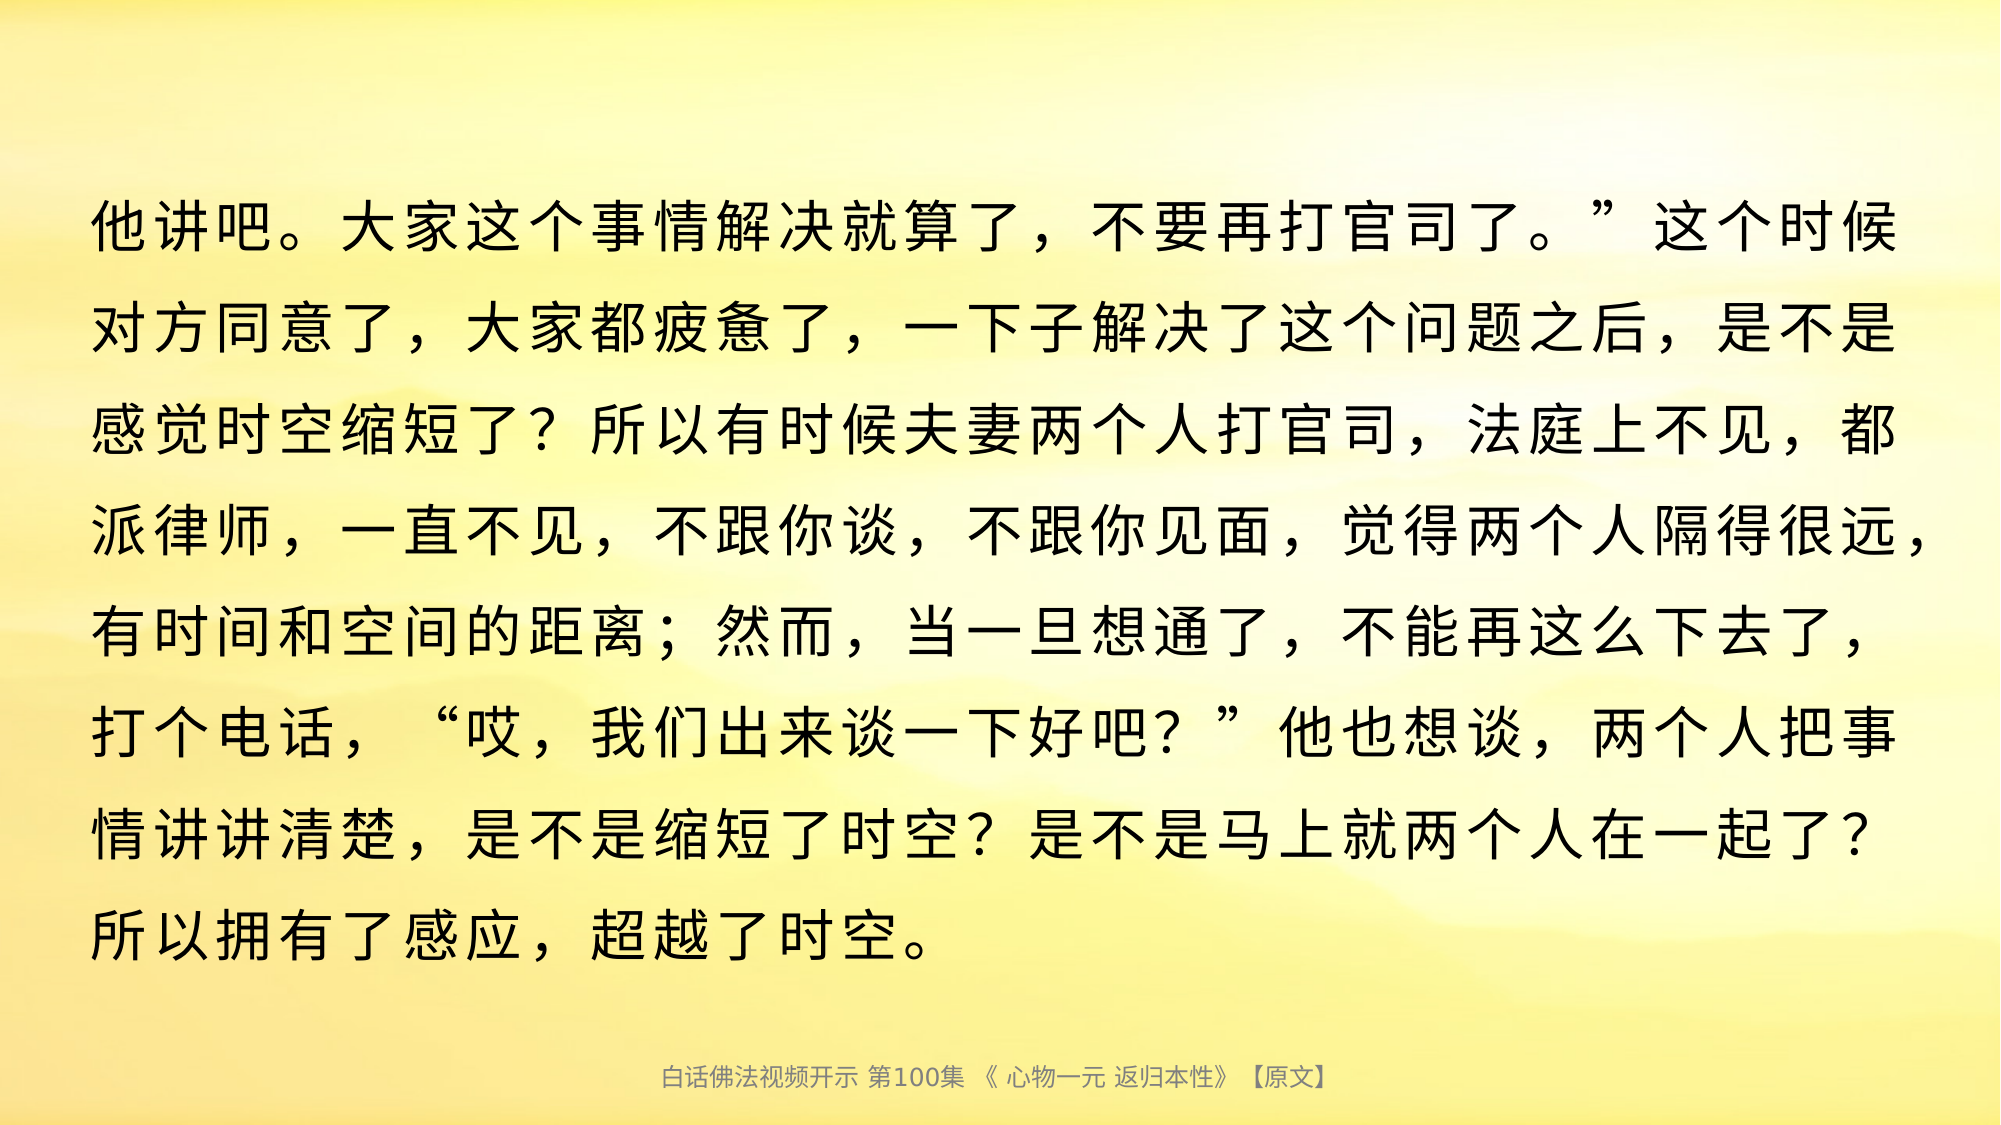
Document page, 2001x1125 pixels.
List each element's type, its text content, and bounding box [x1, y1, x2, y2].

footer 白话佛法视频开示 第100集 《 心物一元 返归本性》【原文】 [502, 1046, 1498, 1106]
picture [0, 0, 2001, 1125]
title 他讲吧。大家这个事情解决就算了，不要再打官司了。”这个时候对方同意了，大家都疲惫了，一下子解决了这个问题之后，是不是感觉时空缩短了？所以有时候夫妻两个人打官司，法庭上不见，都派律师，一直不见，不跟你谈，不跟你见面，觉得两个人隔得很远，有时间和空间的距离；然而，当一旦想通了，不能再这么下去了，打个电话，“哎，我们出来谈一下好吧？”他也想谈，两个人把事情讲讲清楚，是不是缩短了时空？是不是马上就两个人在一起了？所以拥有了感应，超越了时空。 [75, 115, 1925, 1010]
